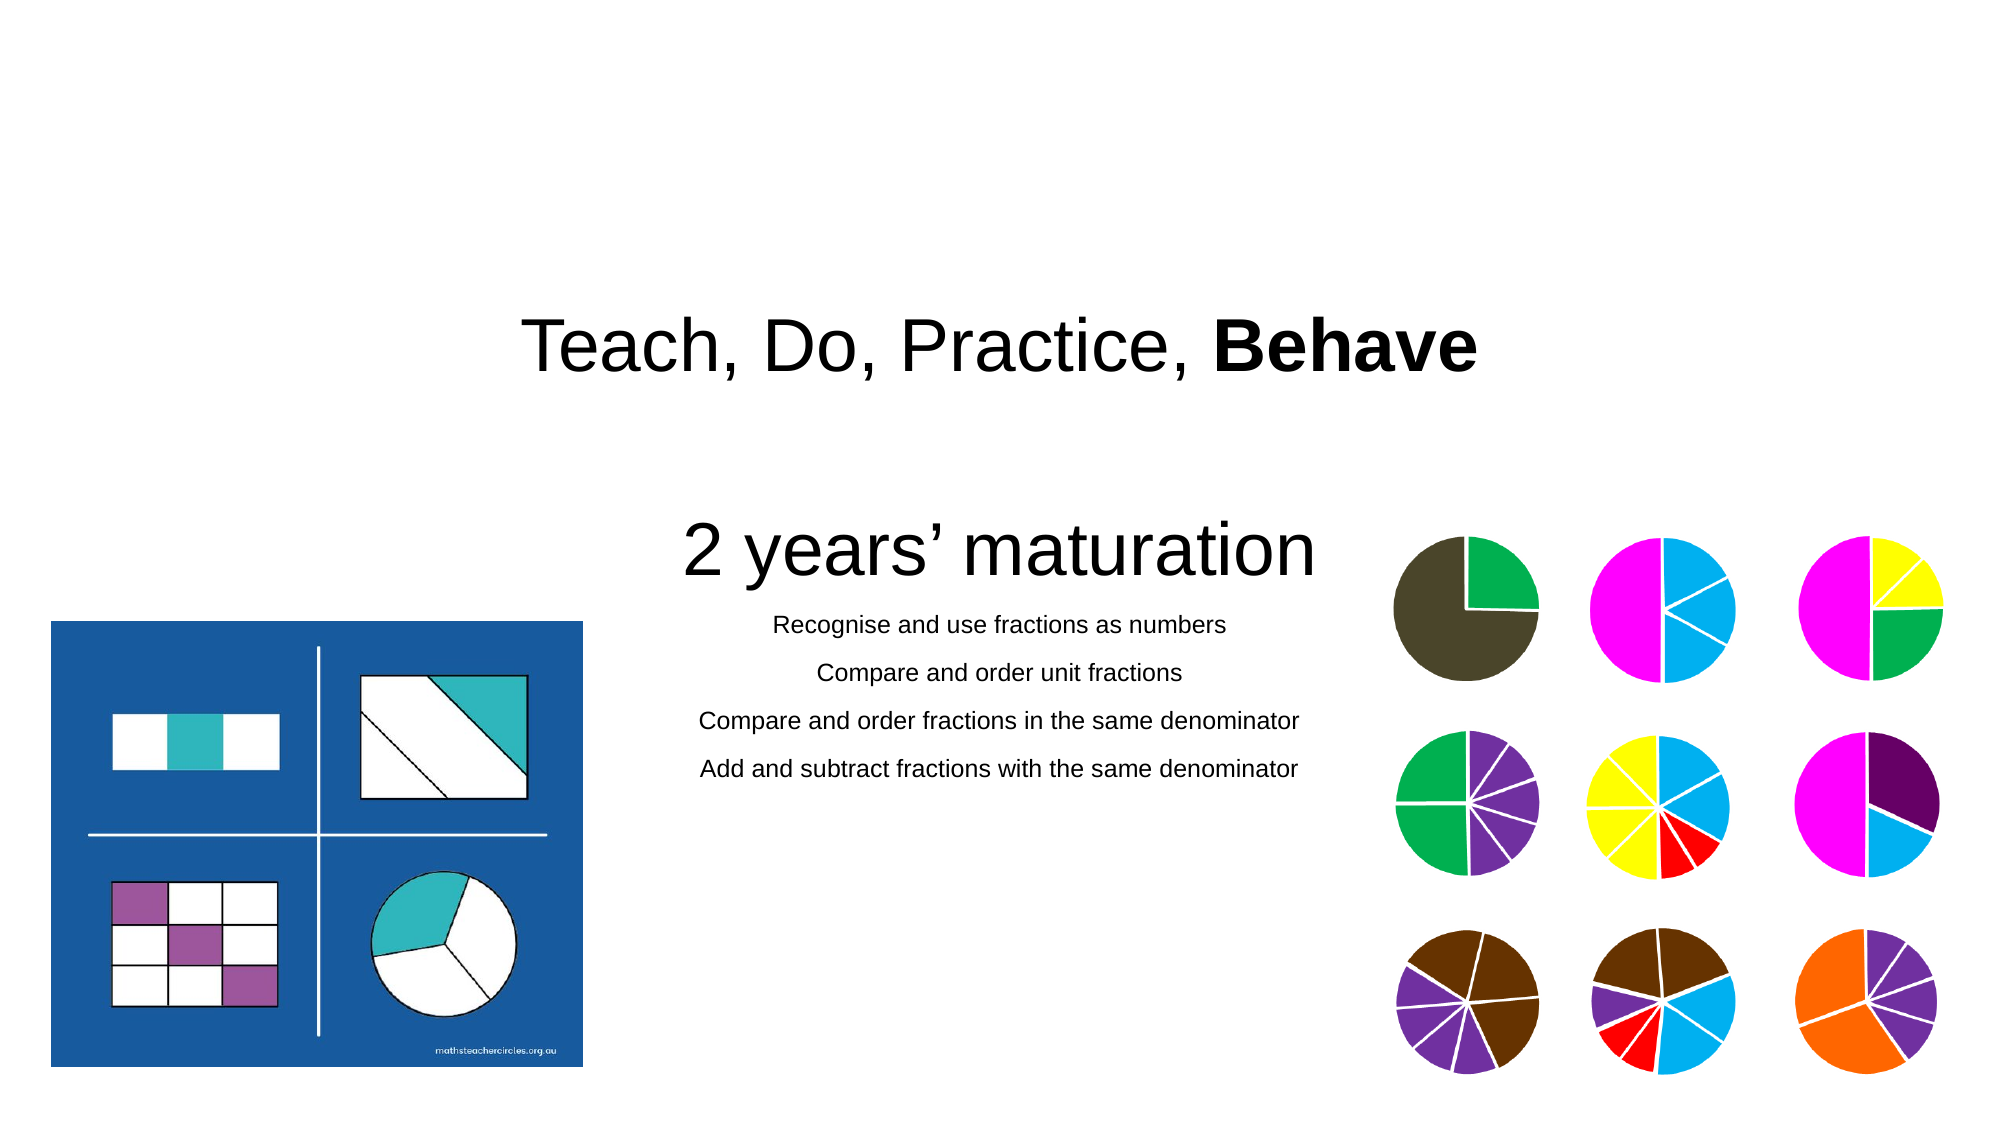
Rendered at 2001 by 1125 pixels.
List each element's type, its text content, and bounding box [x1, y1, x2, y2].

picture [51, 621, 583, 1067]
picture [1363, 497, 1985, 1120]
list Teach, Do, Practice, Behave 2 years’ maturation Recognise and use fractions as numbers Compare and order unit fractions Compare and order fractions in the same denominator Add and subtract fractions with the same denominator [137, 299, 1863, 1014]
